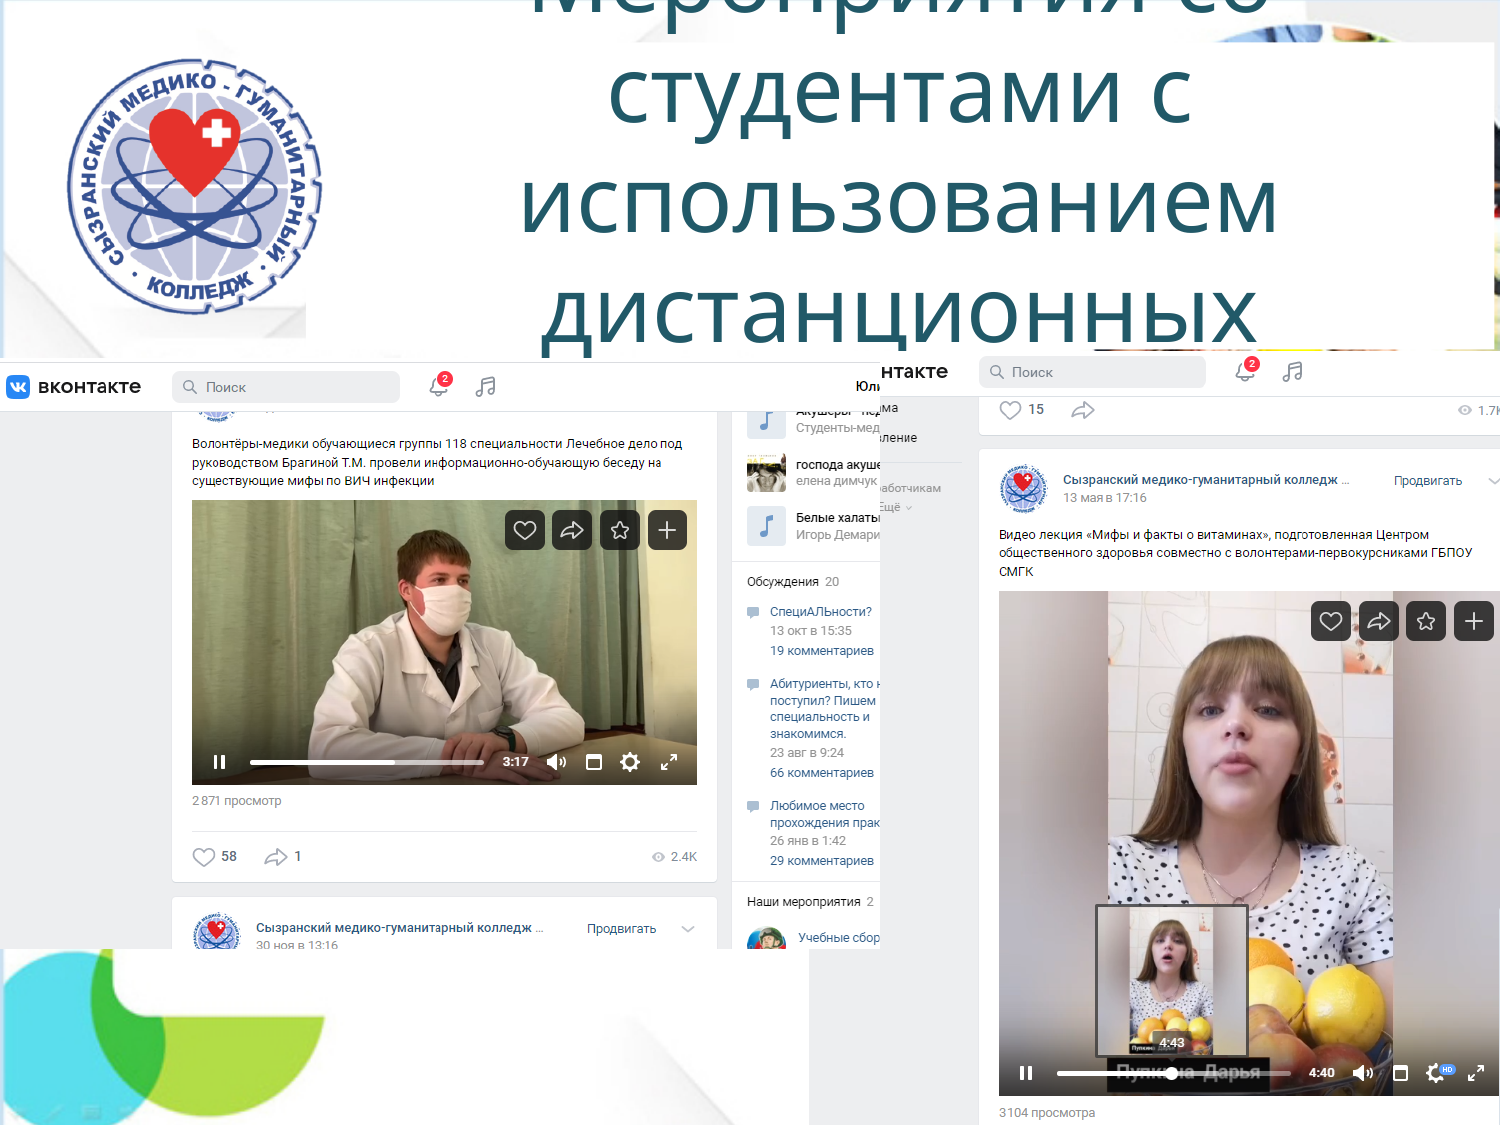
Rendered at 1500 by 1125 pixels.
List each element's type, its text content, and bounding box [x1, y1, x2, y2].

title Мероприятия со студентами с использованием дистанционных технологий [305, 42, 1495, 350]
picture [0, 0, 1500, 1125]
